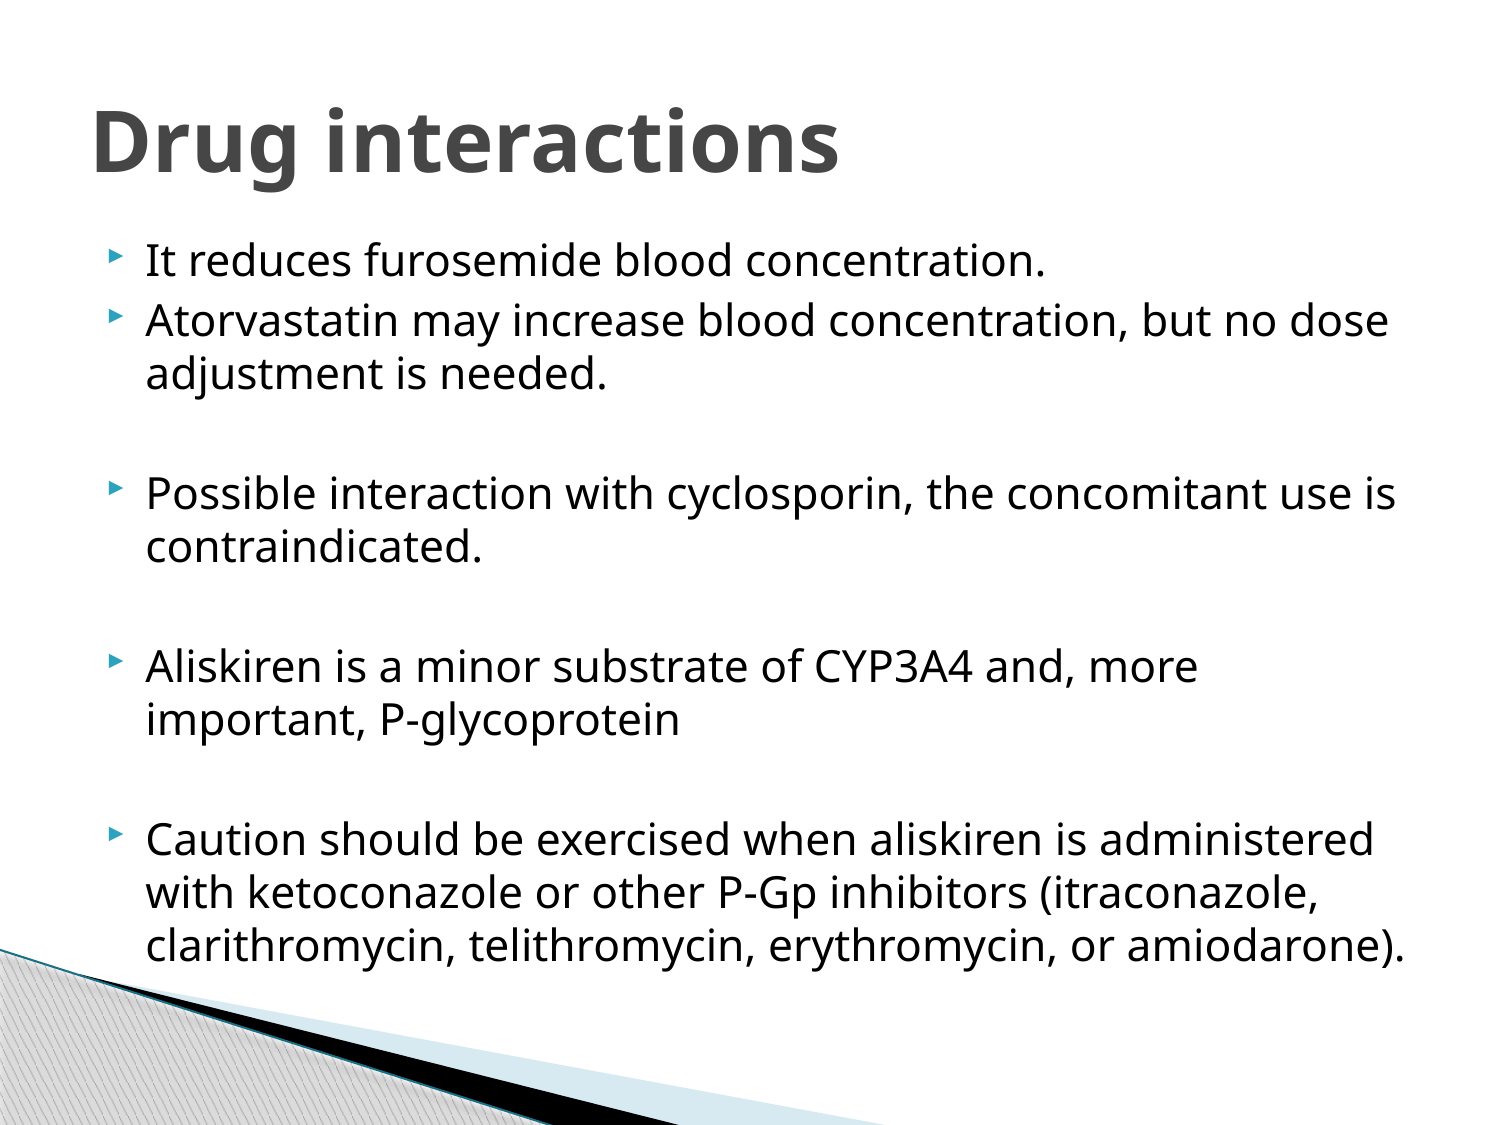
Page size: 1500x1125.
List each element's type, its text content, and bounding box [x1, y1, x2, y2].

list It reduces furosemide blood concentration. Atorvastatin may increase blood concentration, but no dose adjustment is needed. Possible interaction with cyclosporin, the concomitant use is contraindicated. Aliskiren is a minor substrate of CYP3A4 and, more important, P-glycoprotein Caution should be exercised when aliskiren is administered with ketoconazole or other P-Gp inhibitors (itraconazole, clarithromycin, telithromycin, erythromycin, or amiodarone). [75, 224, 1425, 1000]
title Drug interactions [75, 45, 1425, 224]
